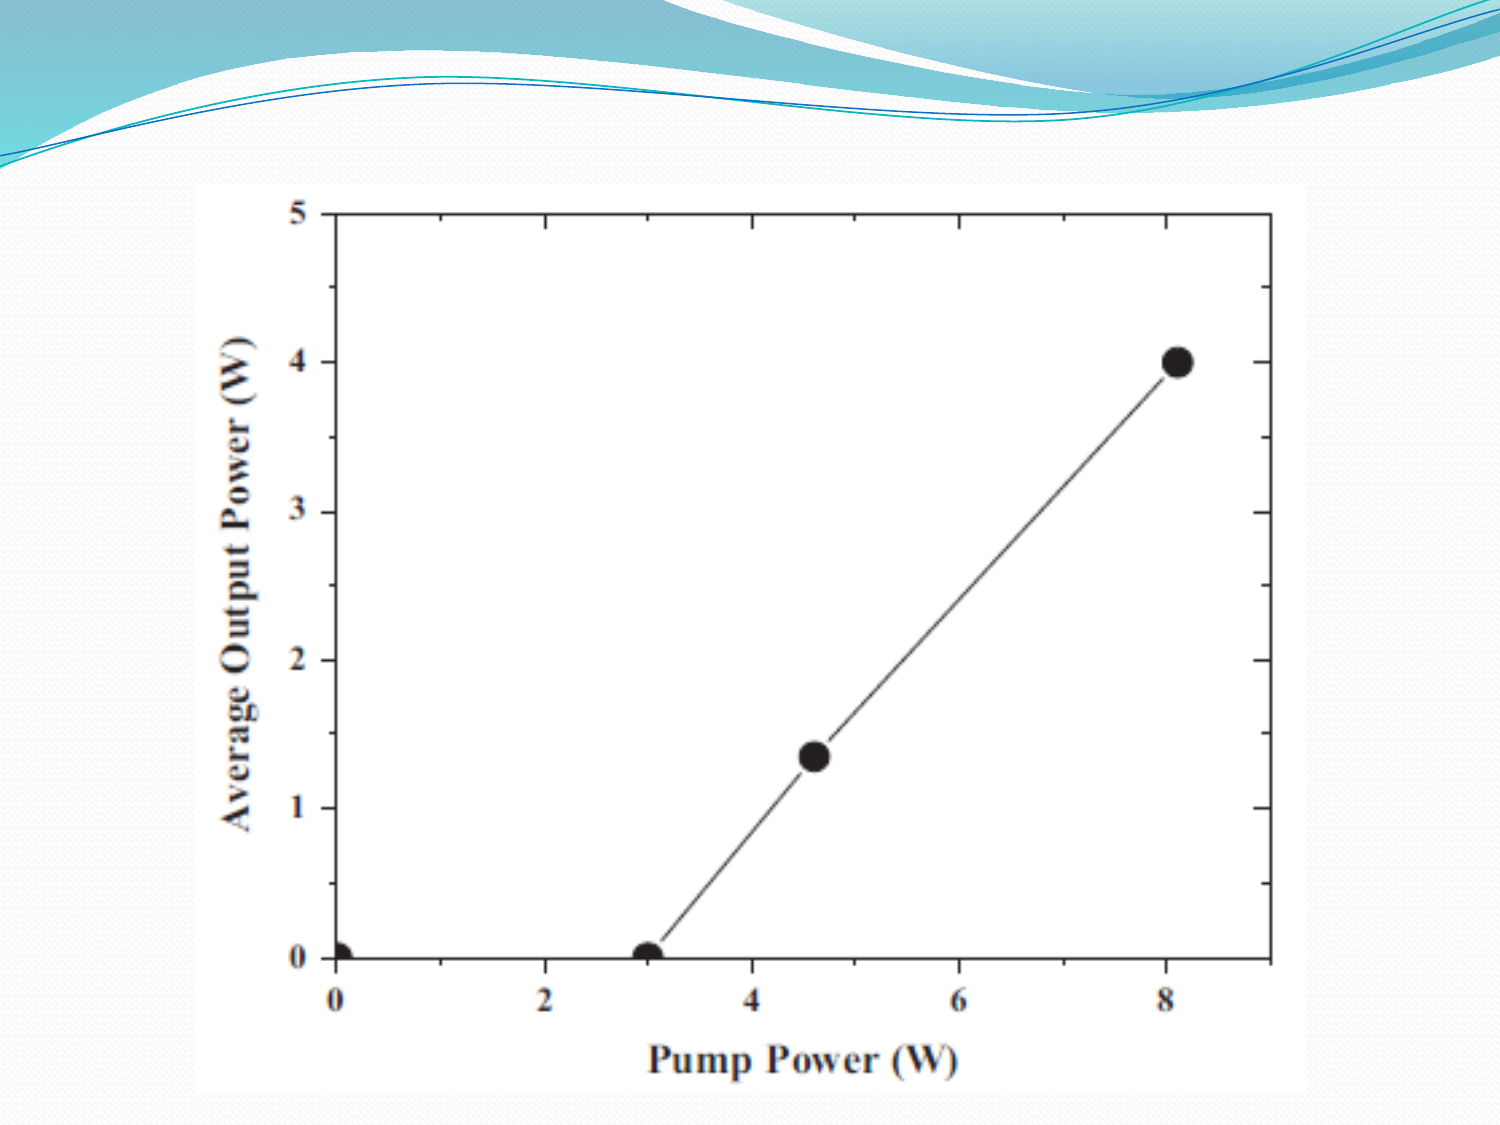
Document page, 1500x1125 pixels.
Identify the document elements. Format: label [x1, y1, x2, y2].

picture [194, 184, 1306, 1094]
